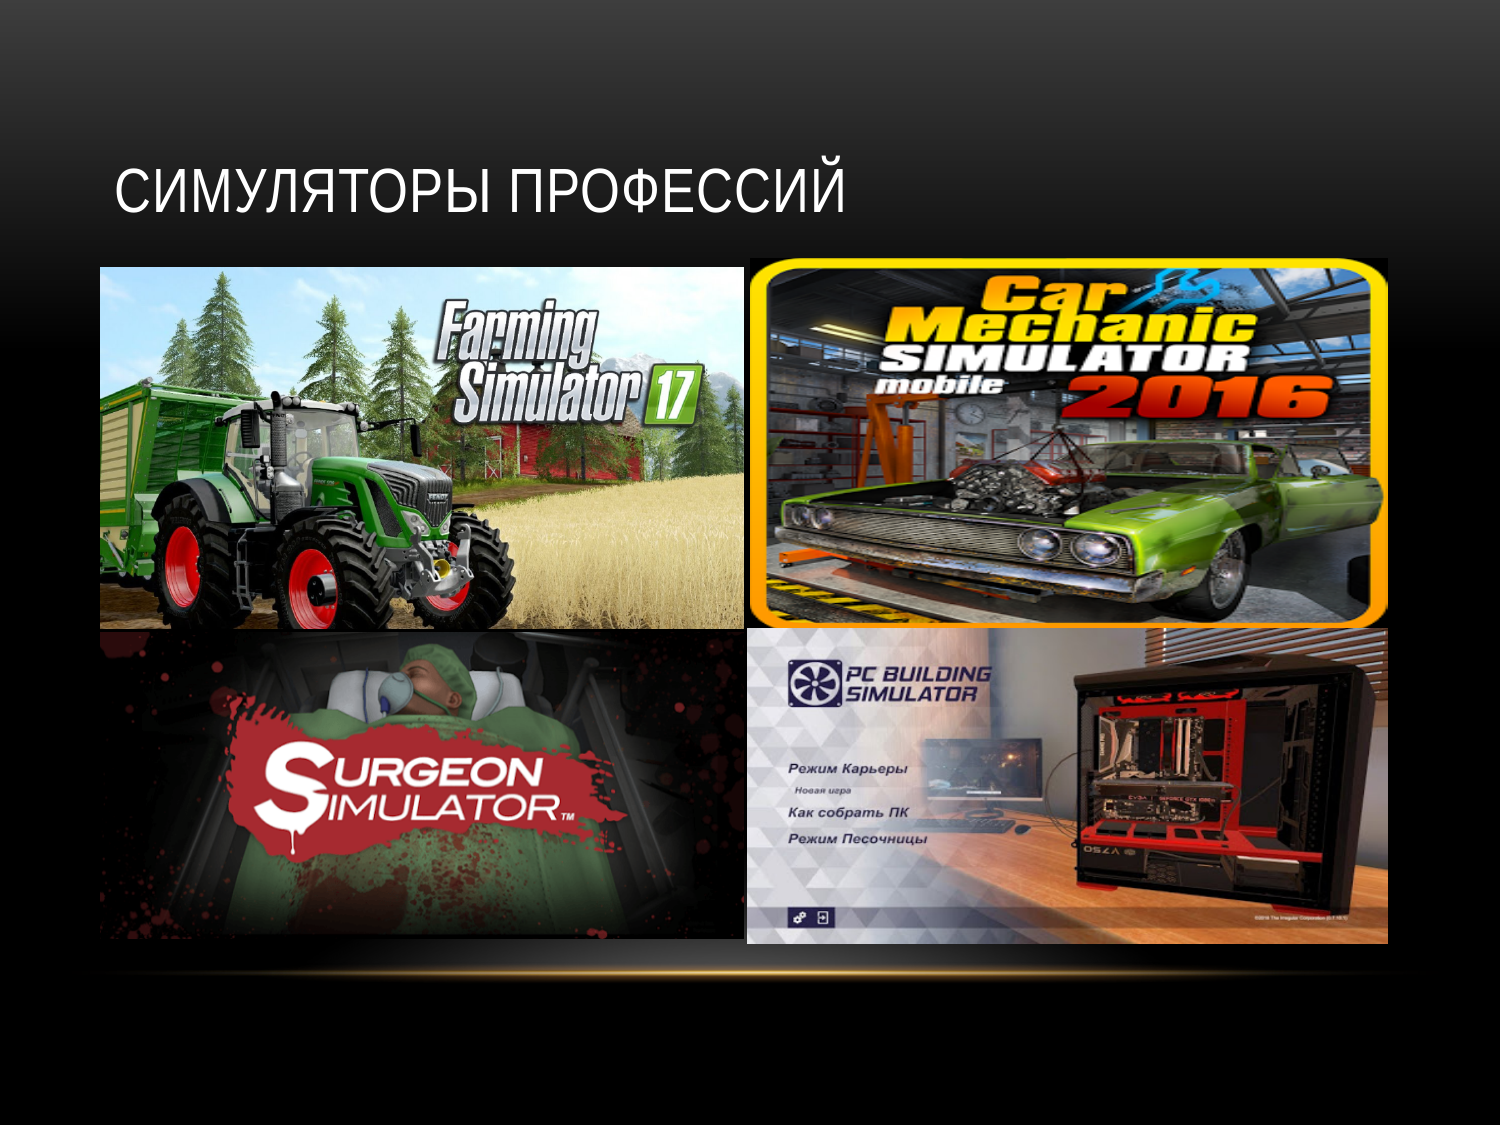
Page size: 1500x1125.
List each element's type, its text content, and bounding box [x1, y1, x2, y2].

title Симуляторы профессий [99, 45, 1400, 233]
picture [0, 0, 1500, 1125]
